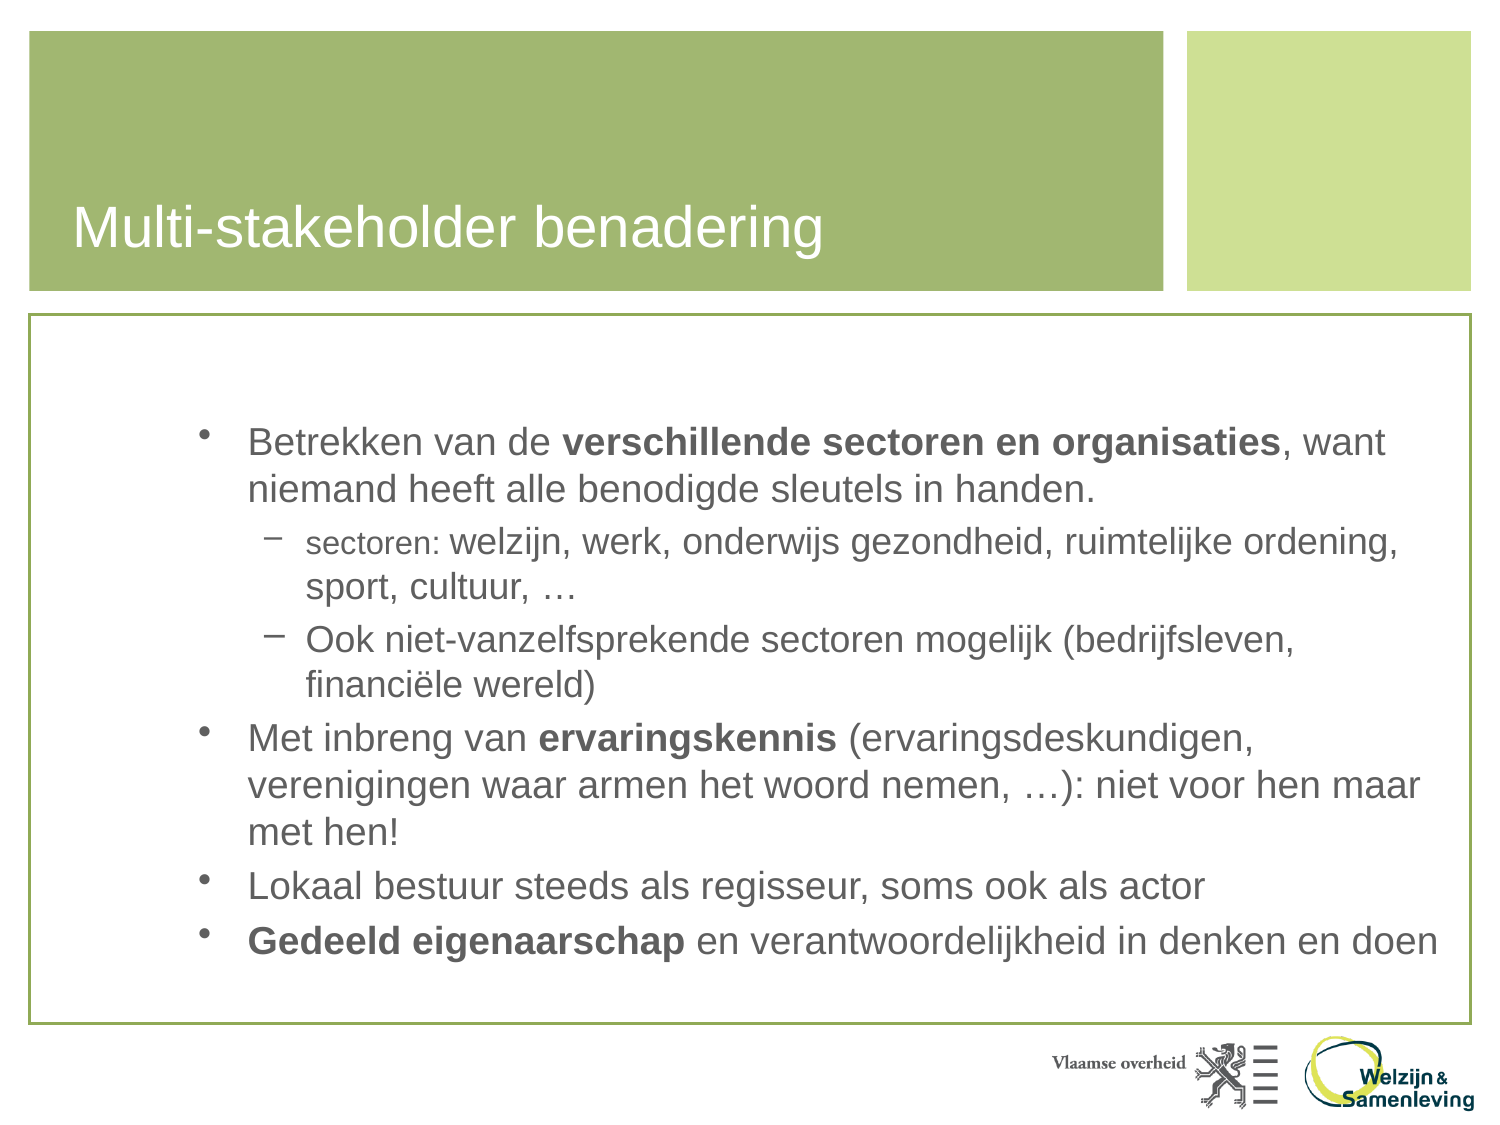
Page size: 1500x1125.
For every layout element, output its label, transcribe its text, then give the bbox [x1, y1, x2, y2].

picture [1050, 1041, 1279, 1110]
list Betrekken van de verschillende sectoren en organisaties, want niemand heeft alle benodigde sleutels in handen. sectoren: welzijn, werk, onderwijs gezondheid, ruimtelijke ordening, sport, cultuur, … Ook niet-vanzelfsprekende sectoren mogelijk (bedrijfsleven, financiële wereld) Met inbreng van ervaringskennis (ervaringsdeskundigen, verenigingen waar armen het woord nemen, …): niet voor hen maar met hen! Lokaal bestuur steeds als regisseur, soms ook als actor Gedeeld eigenaarschap en verantwoordelijkheid in denken en doen [183, 408, 1459, 1012]
title Multi-stakeholder benadering [41, 172, 1224, 277]
picture [1304, 1035, 1475, 1112]
